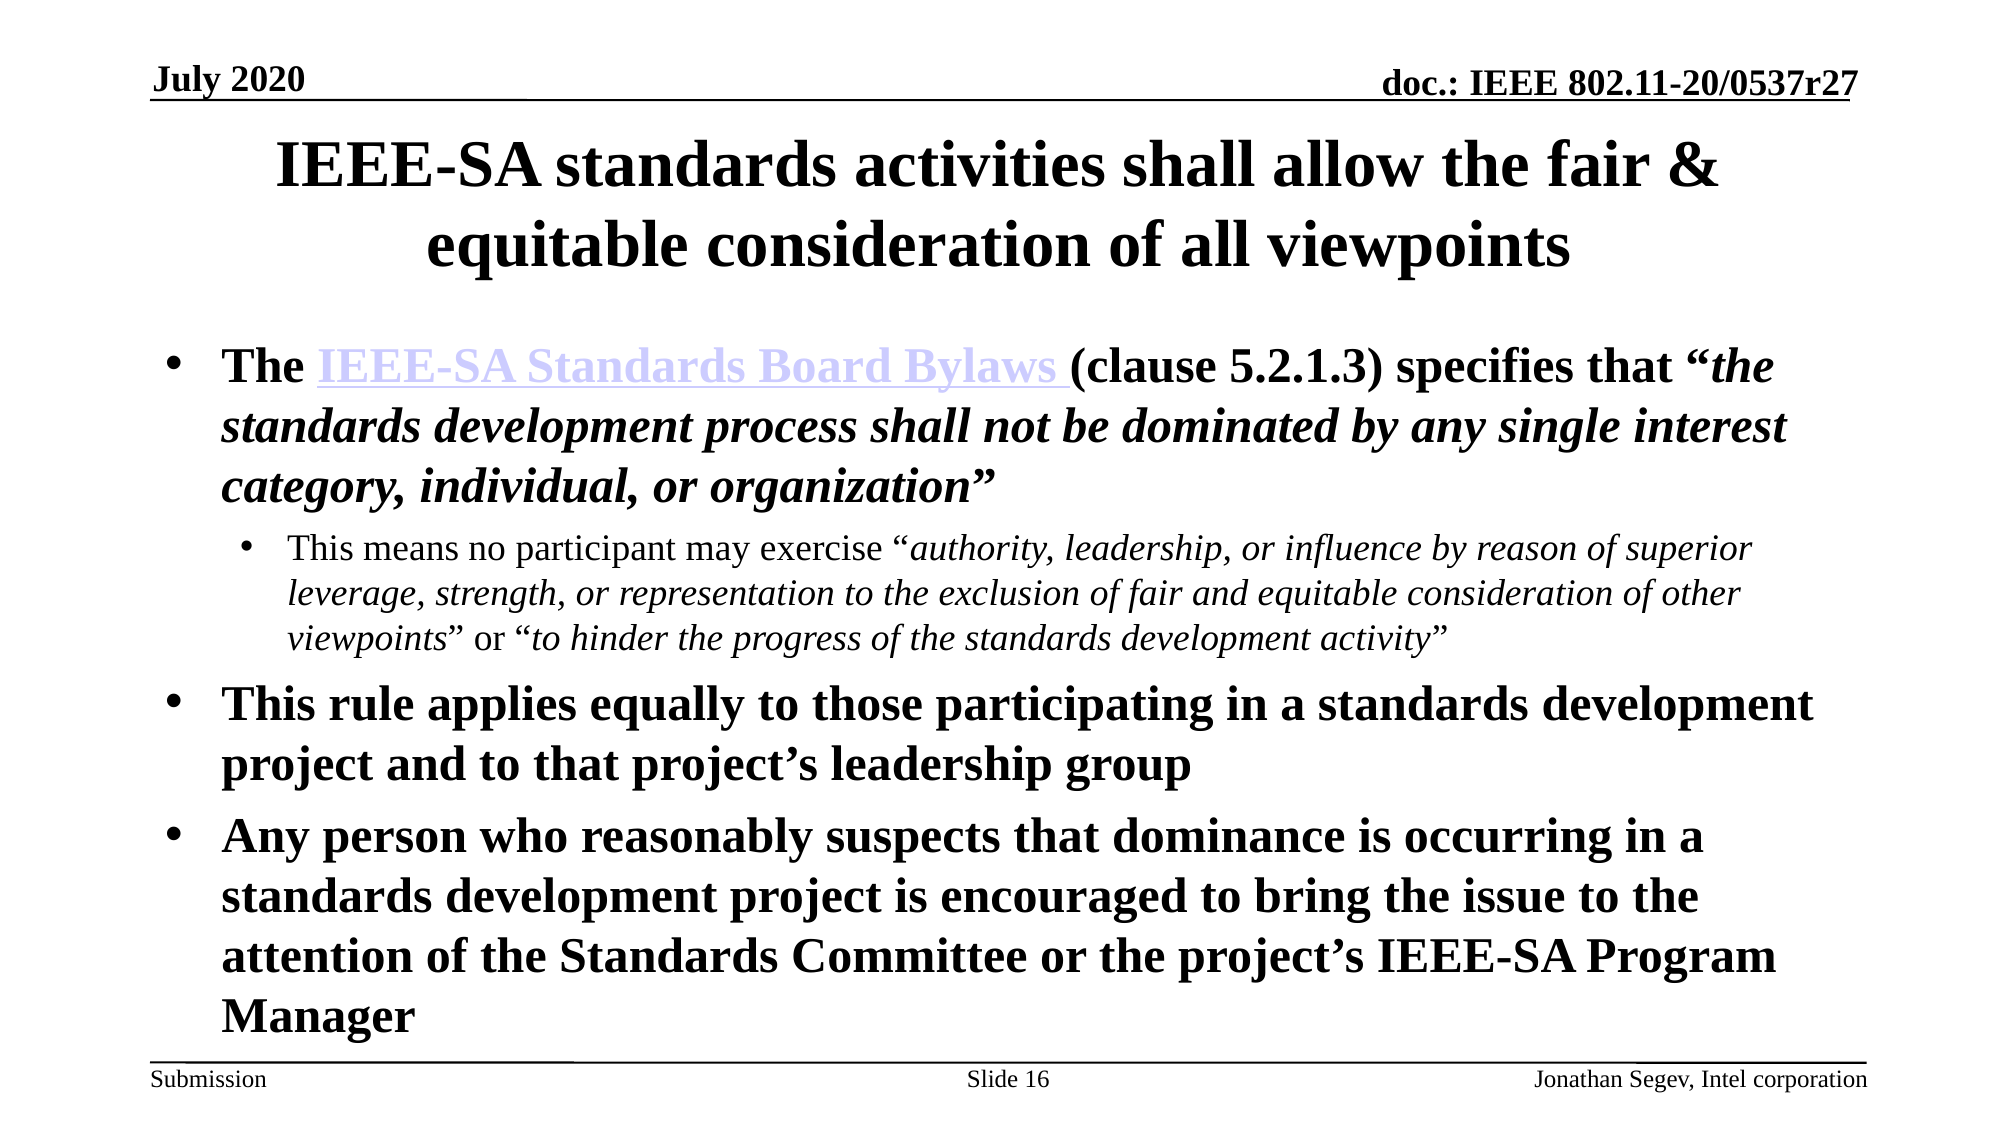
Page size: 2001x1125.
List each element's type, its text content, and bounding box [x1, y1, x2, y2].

list The IEEE-SA Standards Board Bylaws (clause 5.2.1.3) specifies that “the standards development process shall not be dominated by any single interest category, individual, or organization” This means no participant may exercise “authority, leadership, or influence by reason of superior leverage, strength, or representation to the exclusion of fair and equitable consideration of other viewpoints” or “to hinder the progress of the standards development activity” This rule applies equally to those participating in a standards development project and to that project’s leadership group Any person who reasonably suspects that dominance is occurring in a standards development project is encouraged to bring the issue to the attention of the Standards Committee or the project’s IEEE-SA Program Manager [149, 324, 1850, 1000]
slide_number Slide 16 [950, 1061, 1067, 1123]
title IEEE-SA standards activities shall allow the fair & equitable consideration of all viewpoints [149, 112, 1850, 288]
footer Jonathan Segev, Intel corporation [1171, 1061, 1869, 1093]
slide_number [152, 54, 563, 100]
